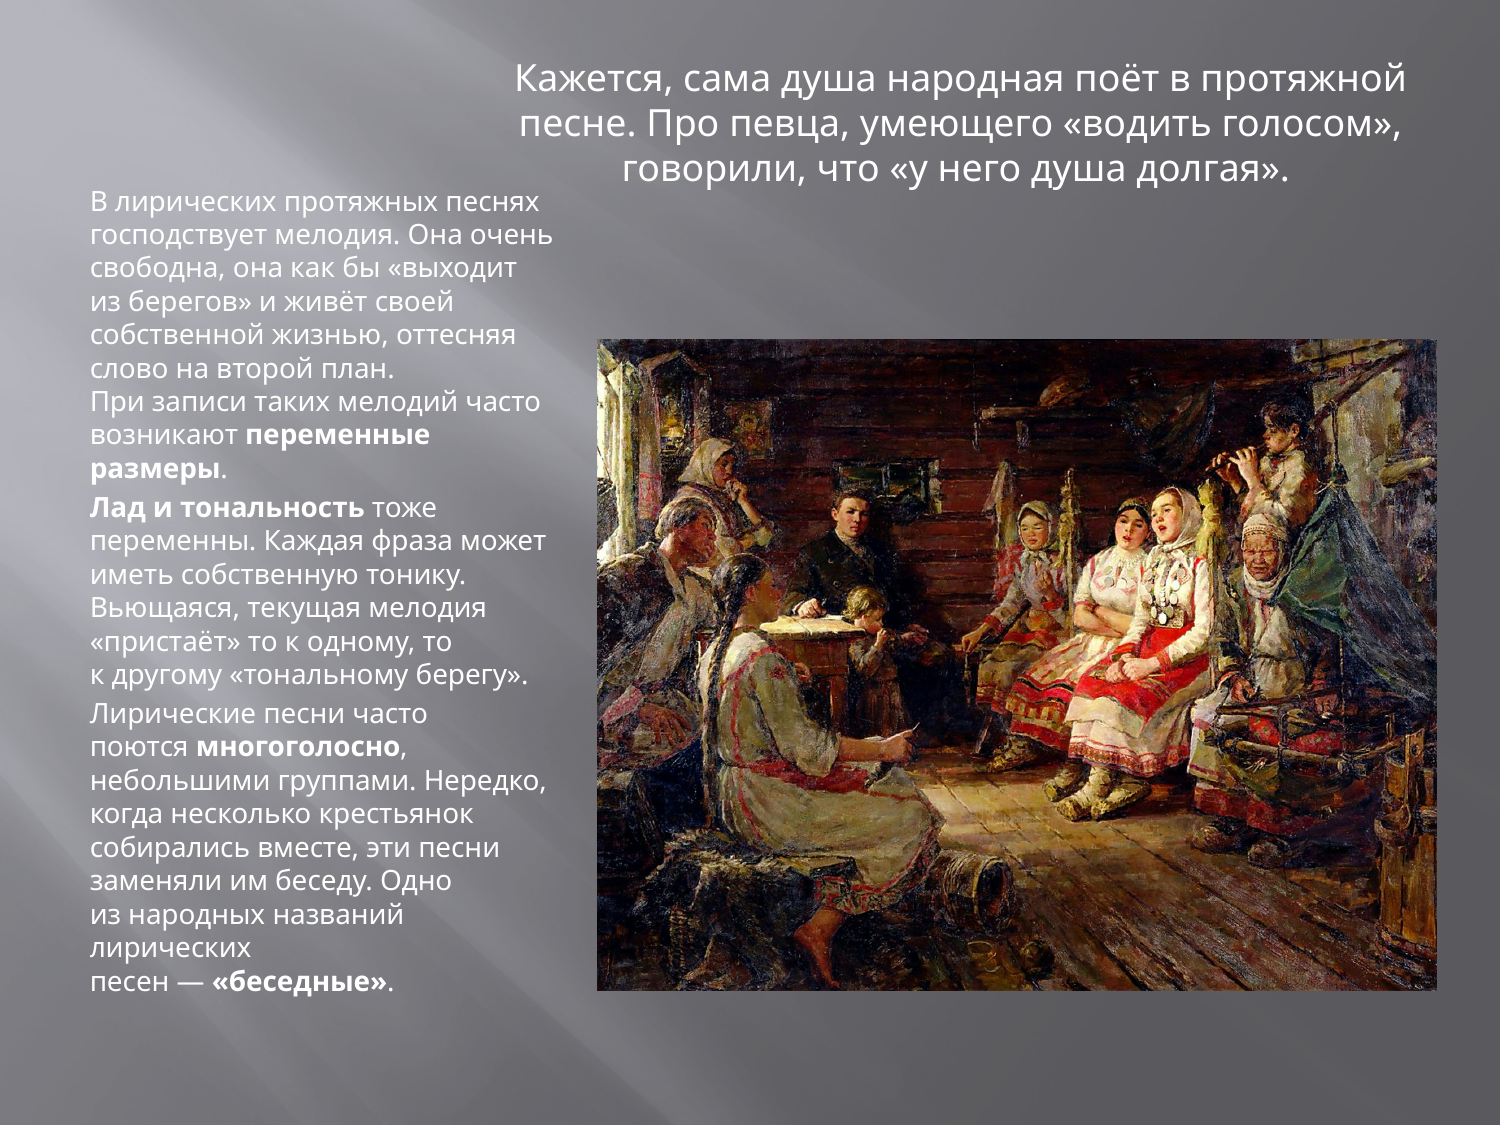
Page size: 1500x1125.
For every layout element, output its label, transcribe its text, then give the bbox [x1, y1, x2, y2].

list В лирических протяжных песнях господствует мелодия. Она очень свободна, она как бы «выходит из берегов» и живёт своей собственной жизнью, оттесняя слово на второй план. При записи таких мелодий часто возникают переменные размеры. Лад и тональность тоже переменны. Каждая фраза может иметь собственную тонику. Вьющаяся, текущая мелодия «пристаёт» то к одному, то к другому «тональному берегу». Лирические песни часто поются многоголосно, небольшими группами. Нередко, когда несколько крестьянок собирались вместе, эти песни заменяли им беседу. Одно из народных названий лирических песен — «беседные». [75, 175, 569, 1043]
text_box Кажется, сама душа народная поёт в протяжной песне. Про певца, умеющего «водить голосом», говорили, что «у него душа долгая». [492, 46, 1430, 197]
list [597, 339, 1437, 991]
